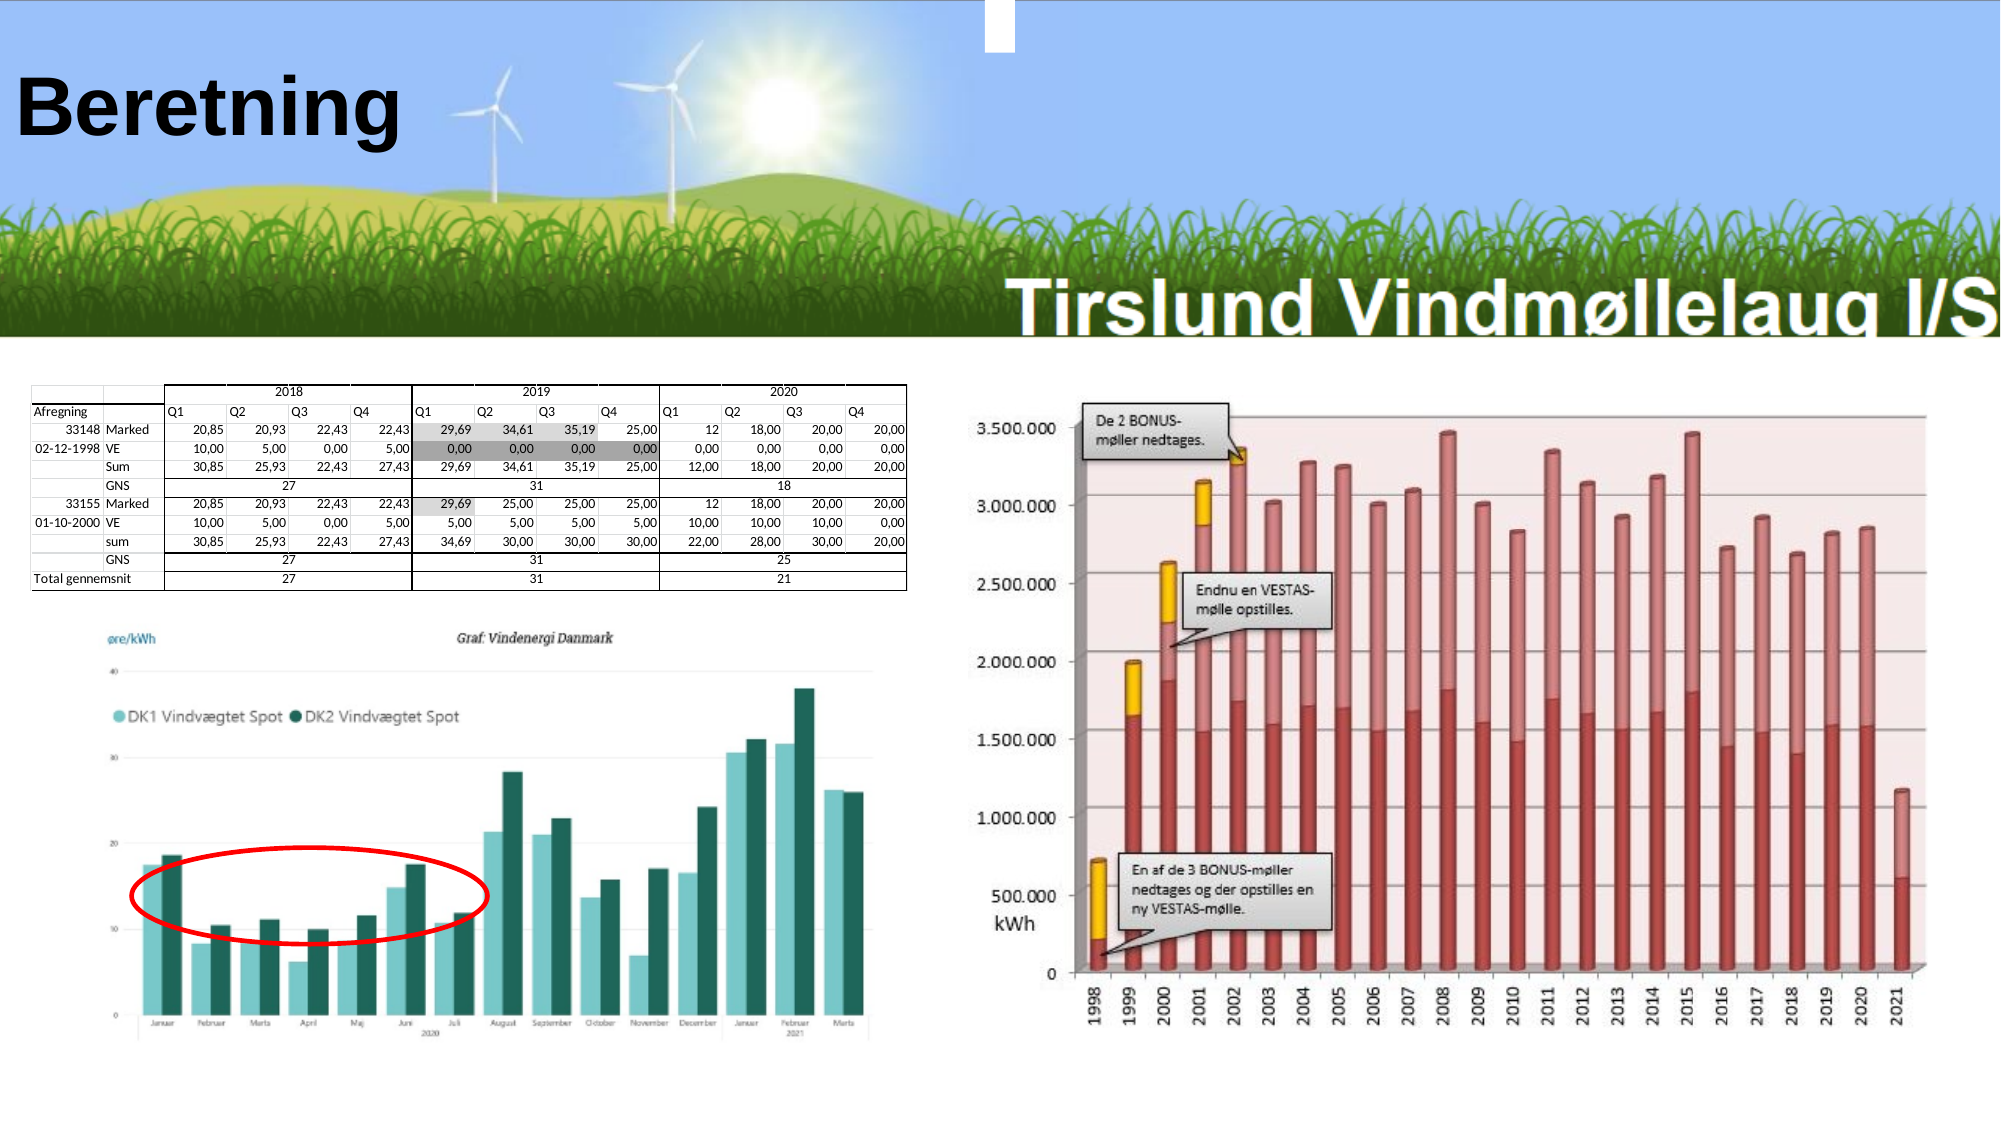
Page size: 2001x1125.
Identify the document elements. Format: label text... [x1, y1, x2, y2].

picture [953, 394, 1928, 1039]
title Beretning [0, 0, 1725, 218]
picture [72, 620, 895, 1059]
text_box [984, 0, 1015, 53]
picture [30, 384, 908, 592]
picture [0, 0, 2001, 339]
